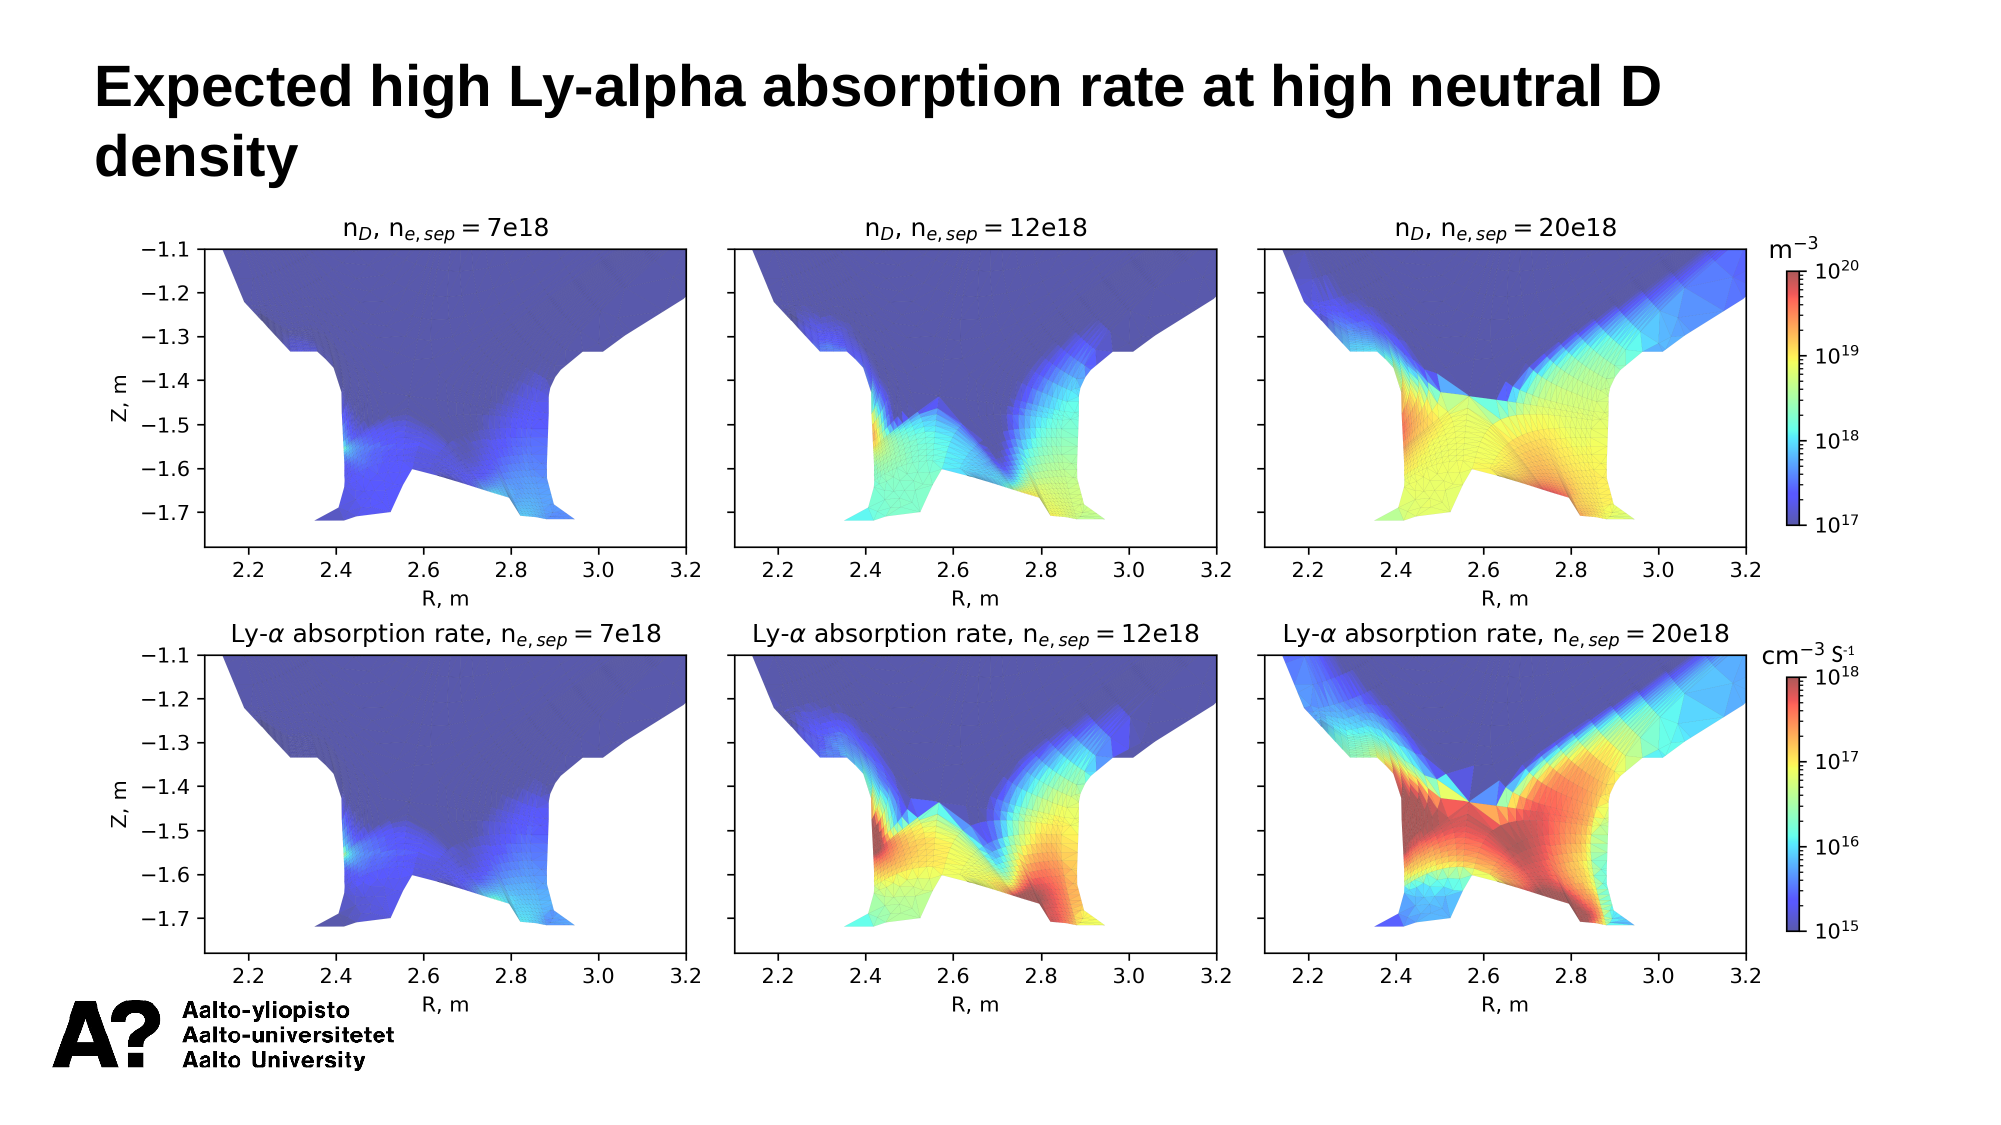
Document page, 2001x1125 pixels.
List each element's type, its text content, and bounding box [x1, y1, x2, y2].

text_box Expected high Ly-alpha absorption rate at high neutral D density [94, 40, 1703, 158]
picture [0, 170, 1872, 1125]
